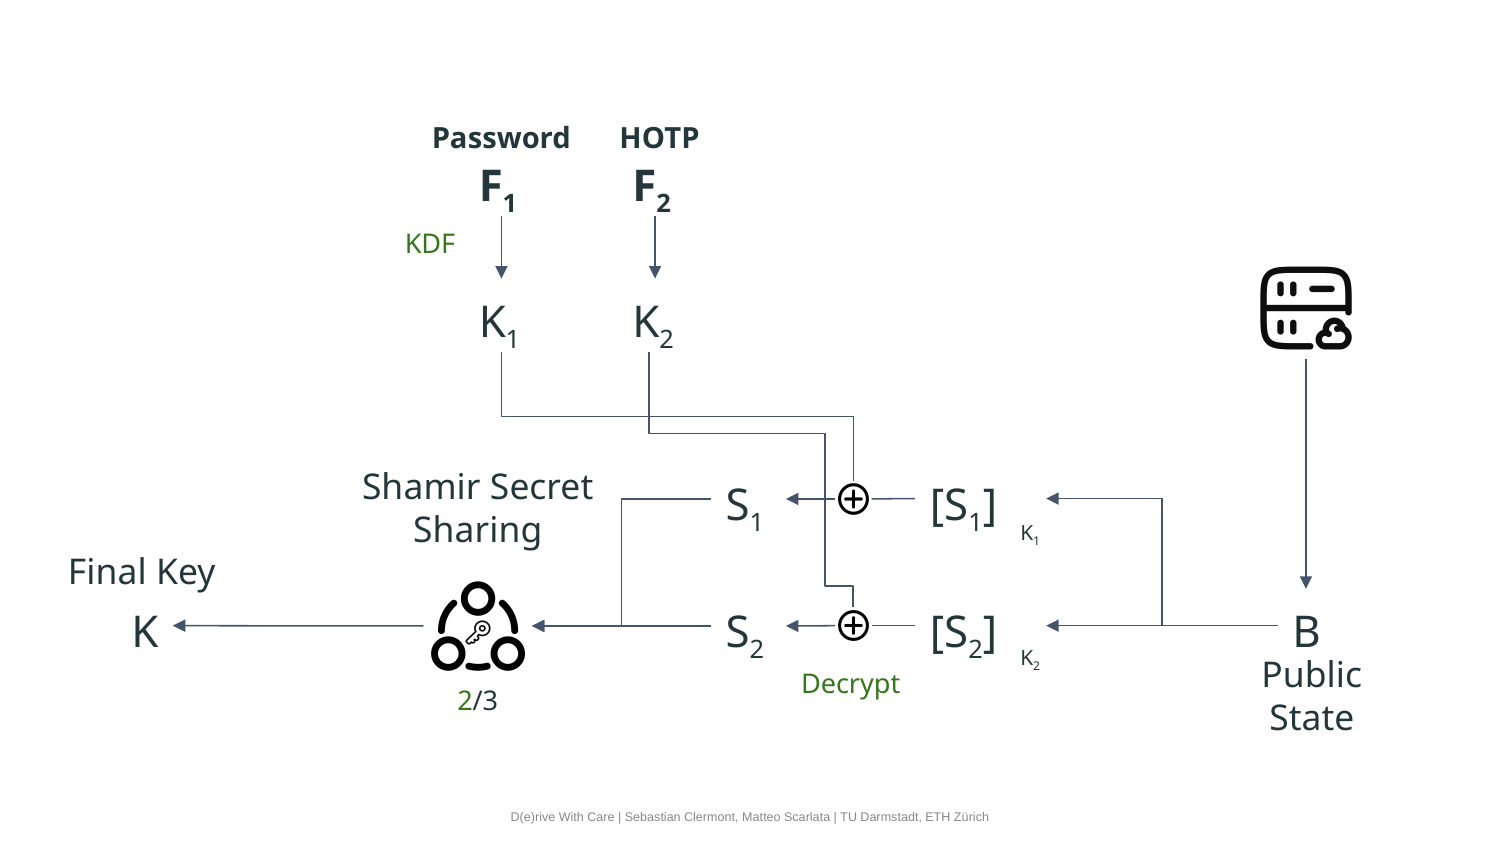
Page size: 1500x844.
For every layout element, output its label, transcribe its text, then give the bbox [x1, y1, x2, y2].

text_box F1 [463, 166, 539, 210]
text_box HOTP [586, 104, 733, 166]
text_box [914, 257, 1482, 742]
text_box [501, 352, 937, 714]
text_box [389, 211, 693, 353]
text_box Password [404, 104, 586, 166]
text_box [0, 490, 302, 663]
text_box F2 [617, 166, 693, 211]
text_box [307, 448, 497, 717]
